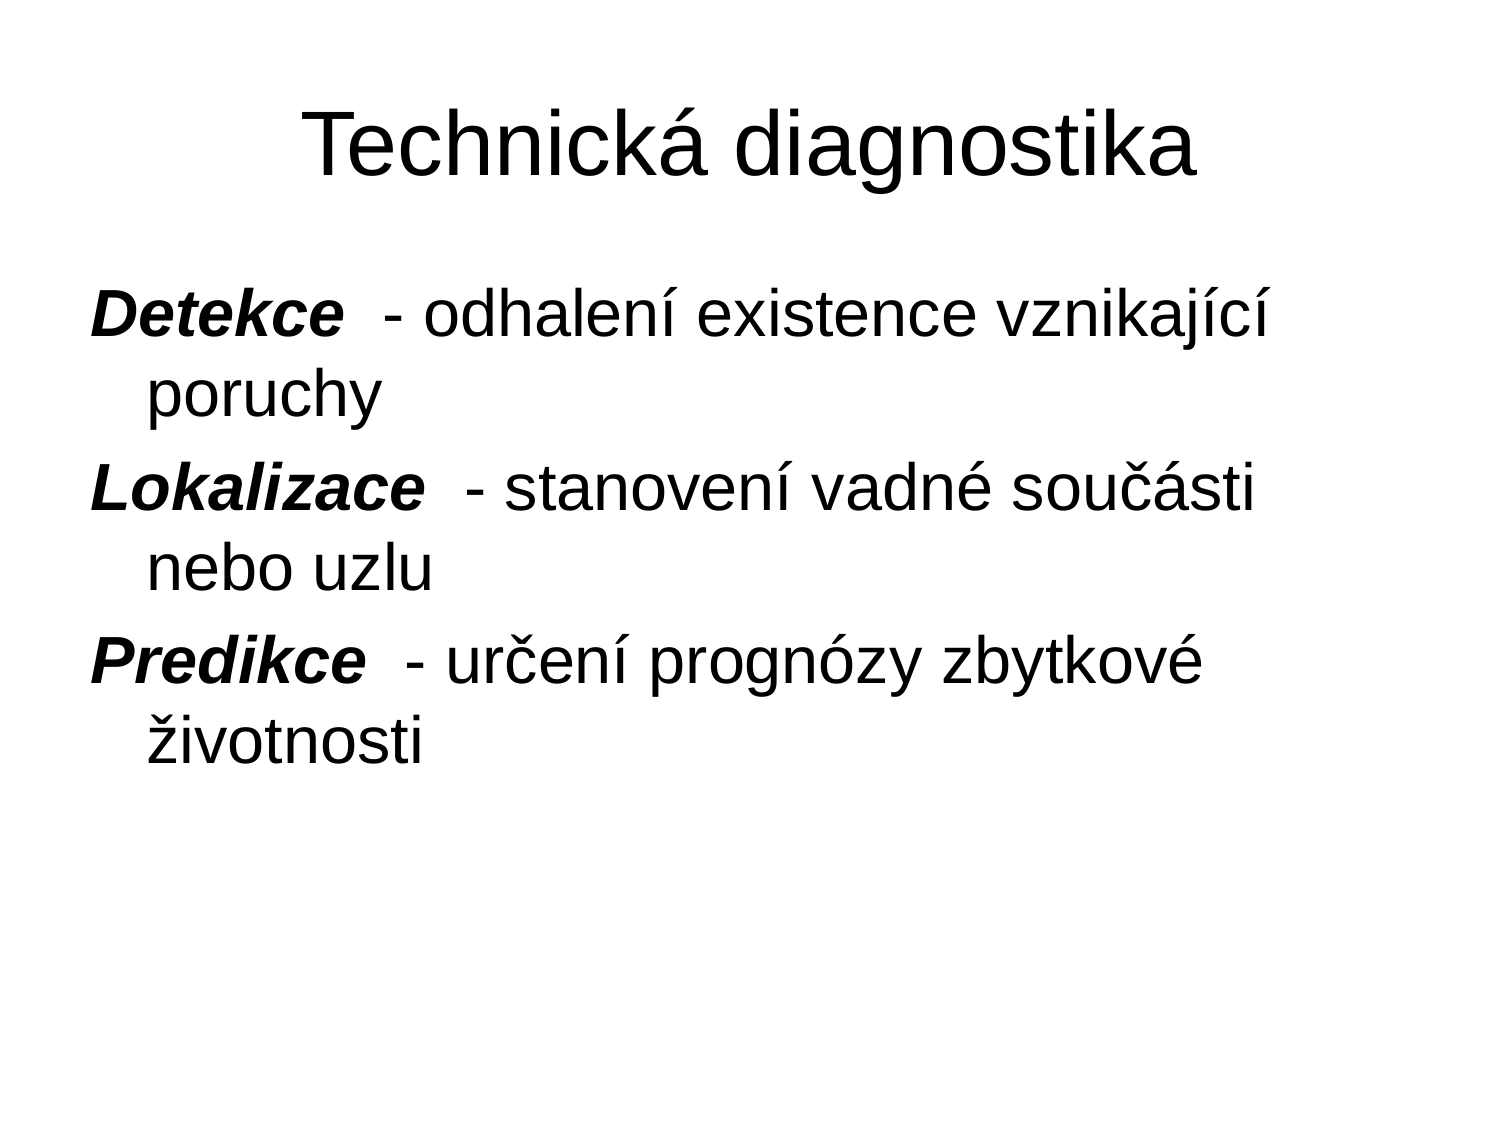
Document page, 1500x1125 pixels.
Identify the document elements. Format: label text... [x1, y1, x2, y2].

list Detekce - odhalení existence vznikající poruchy Lokalizace - stanovení vadné součásti nebo uzlu Predikce - určení prognózy zbytkové životnosti [74, 262, 1426, 1006]
title Technická diagnostika [74, 44, 1426, 233]
